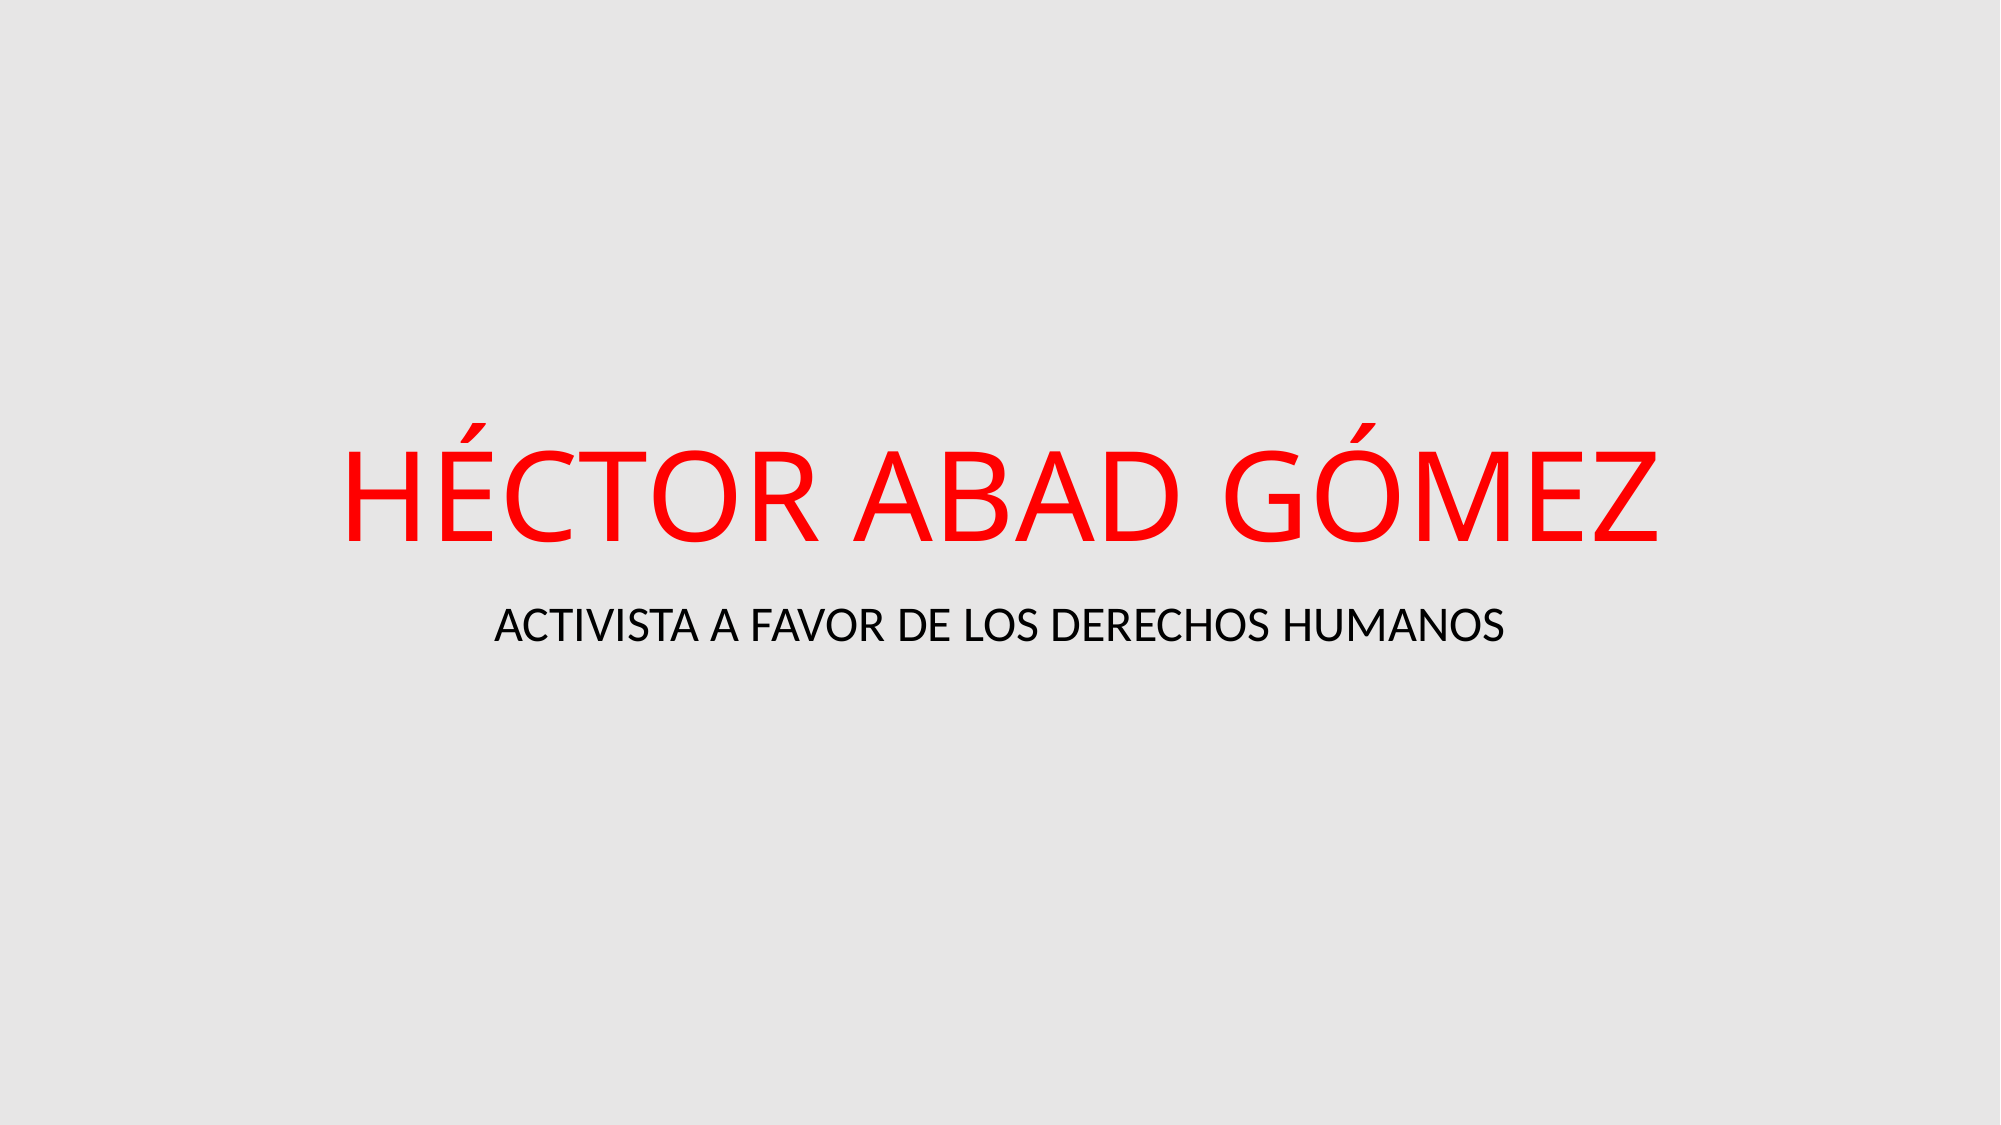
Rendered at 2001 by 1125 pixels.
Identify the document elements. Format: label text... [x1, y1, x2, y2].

subtitle ACTIVISTA A FAVOR DE LOS DERECHOS HUMANOS [249, 590, 1750, 863]
title HÉCTOR ABAD GÓMEZ [249, 184, 1750, 576]
